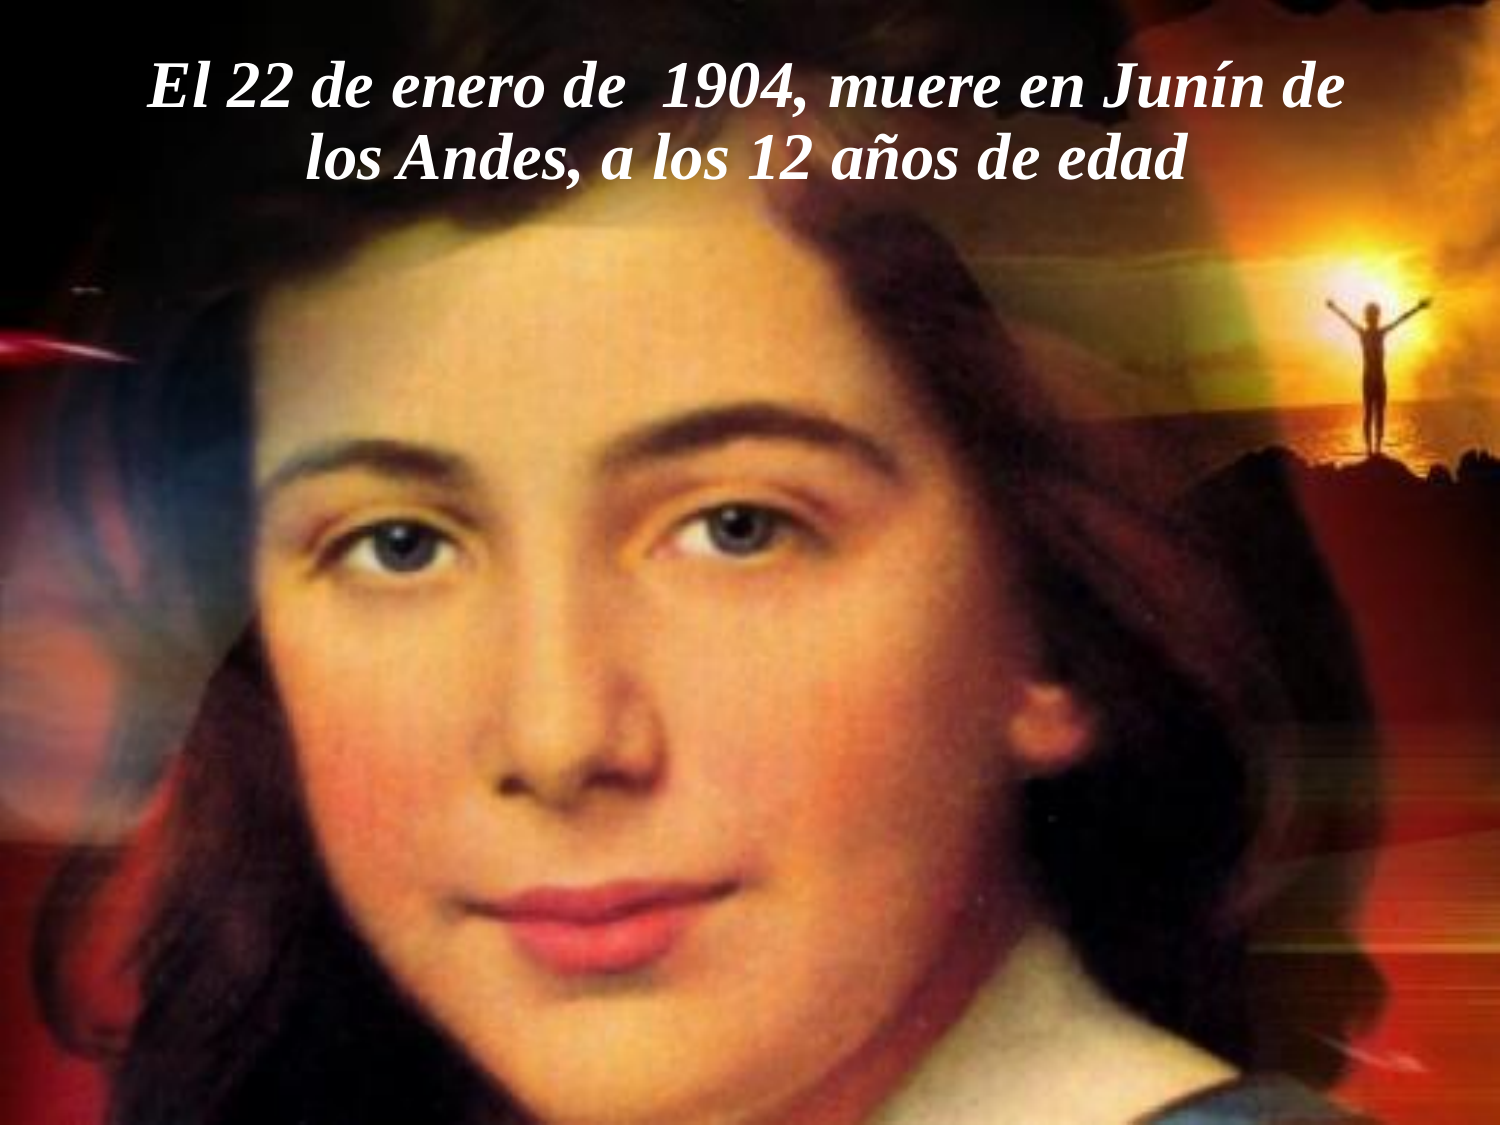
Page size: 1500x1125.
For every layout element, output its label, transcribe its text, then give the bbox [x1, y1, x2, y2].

text_box El 22 de enero de 1904, muere en Junín de los Andes, a los 12 años de edad [88, 42, 1406, 202]
picture [0, 0, 1500, 1125]
